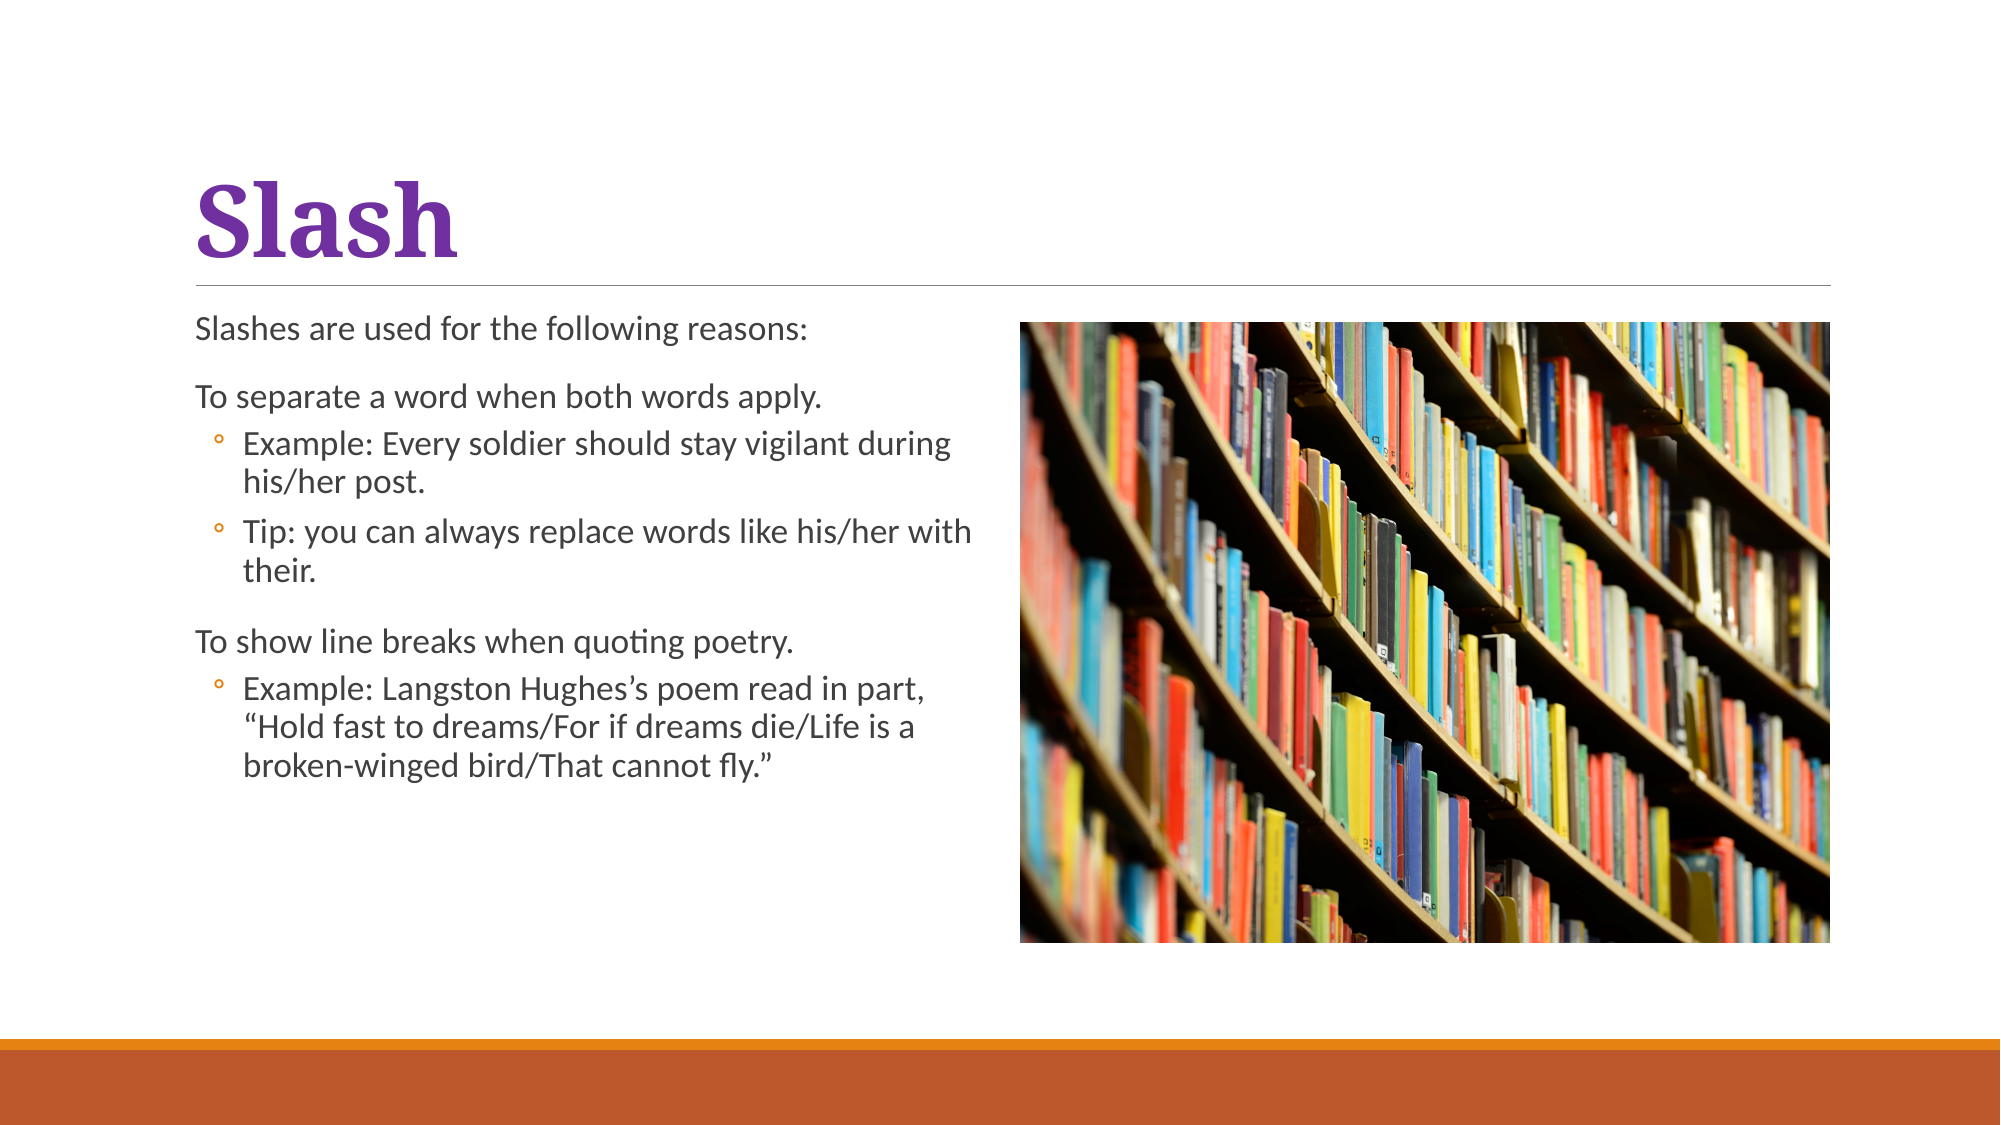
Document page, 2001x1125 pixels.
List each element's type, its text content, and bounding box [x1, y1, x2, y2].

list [1019, 322, 1831, 944]
title Slash [180, 47, 1830, 285]
list Slashes are used for the following reasons: To separate a word when both words apply. Example: Every soldier should stay vigilant during his/her post. Tip: you can always replace words like his/her with their. To show line breaks when quoting poetry. Example: Langston Hughes’s poem read in part, “Hold fast to dreams/For if dreams die/Life is a broken-winged bird/That cannot fly.” [180, 302, 990, 963]
